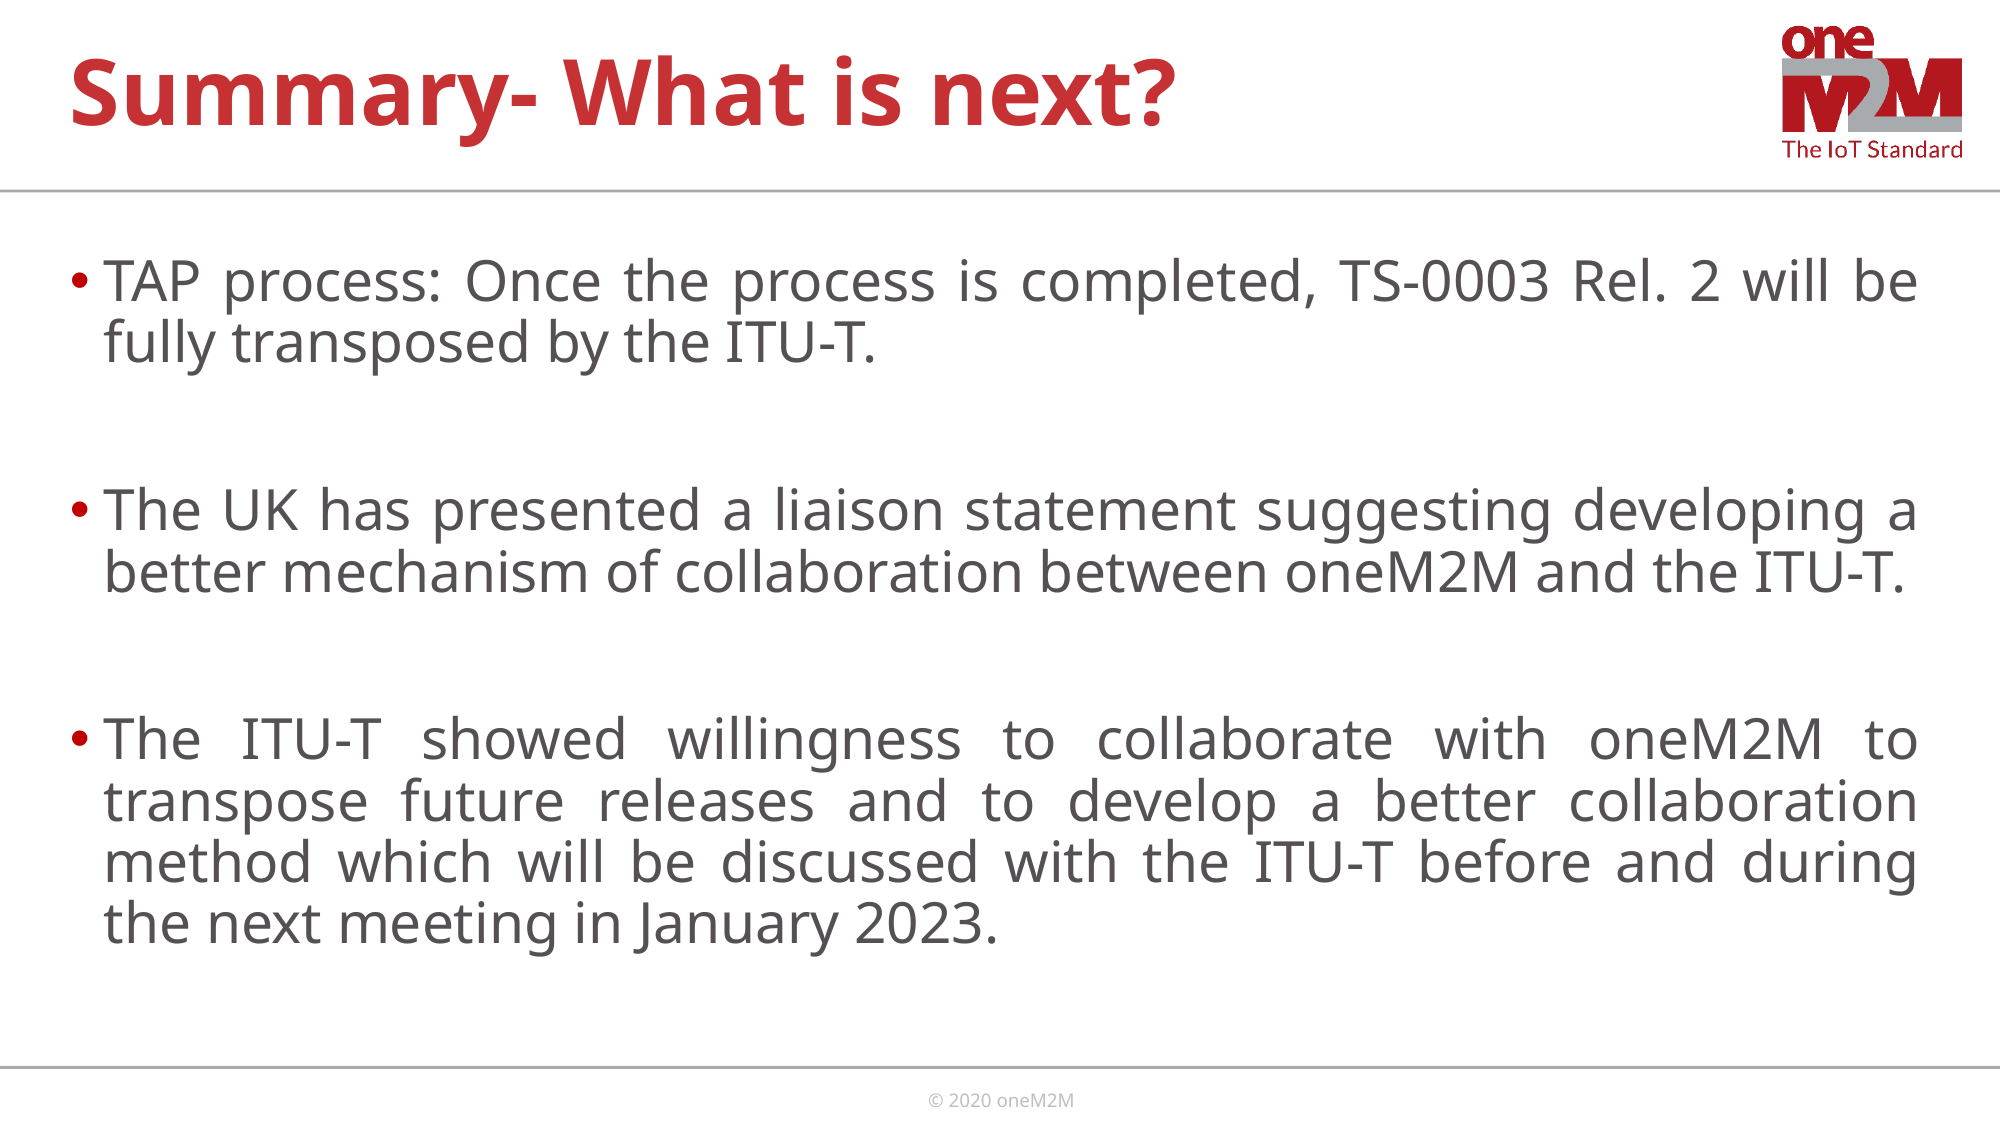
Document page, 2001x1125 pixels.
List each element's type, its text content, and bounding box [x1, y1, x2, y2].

picture [1772, 17, 1971, 166]
title Summary- What is next? [54, 0, 1637, 193]
list TAP process: Once the process is completed, TS-0003 Rel. 2 will be fully transposed by the ITU-T. The UK has presented a liaison statement suggesting developing a better mechanism of collaboration between oneM2M and the ITU-T. The ITU-T showed willingness to collaborate with oneM2M to transpose future releases and to develop a better collaboration method which will be discussed with the ITU-T before and during the next meeting in January 2023. [54, 245, 1937, 1015]
